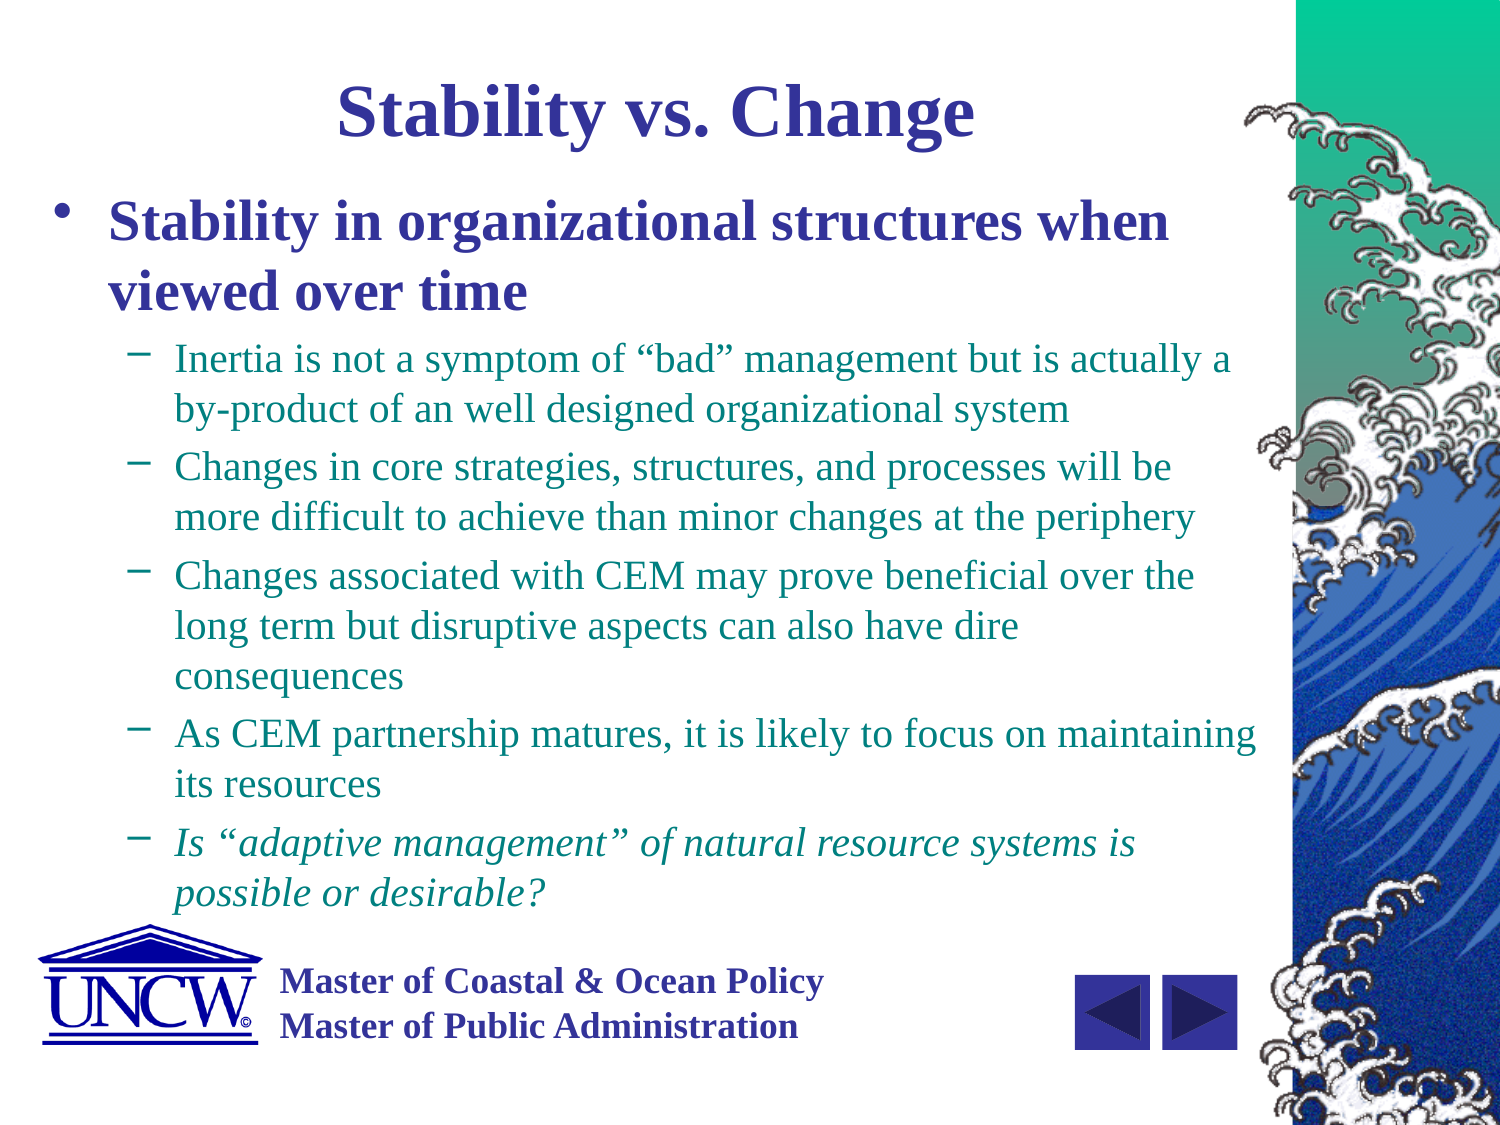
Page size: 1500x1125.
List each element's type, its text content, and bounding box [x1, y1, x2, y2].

title Stability vs. Change [37, 37, 1276, 174]
picture [37, 924, 263, 1045]
picture [1216, 76, 1500, 1125]
list Stability in organizational structures when viewed over time Inertia is not a symptom of “bad” management but is actually a by-product of an well designed organizational system Changes in core strategies, structures, and processes will be more difficult to achieve than minor changes at the periphery Changes associated with CEM may prove beneficial over the long term but disruptive aspects can also have dire consequences As CEM partnership matures, it is likely to focus on maintaining its resources Is “adaptive management” of natural resource systems is possible or desirable? [37, 174, 1276, 888]
